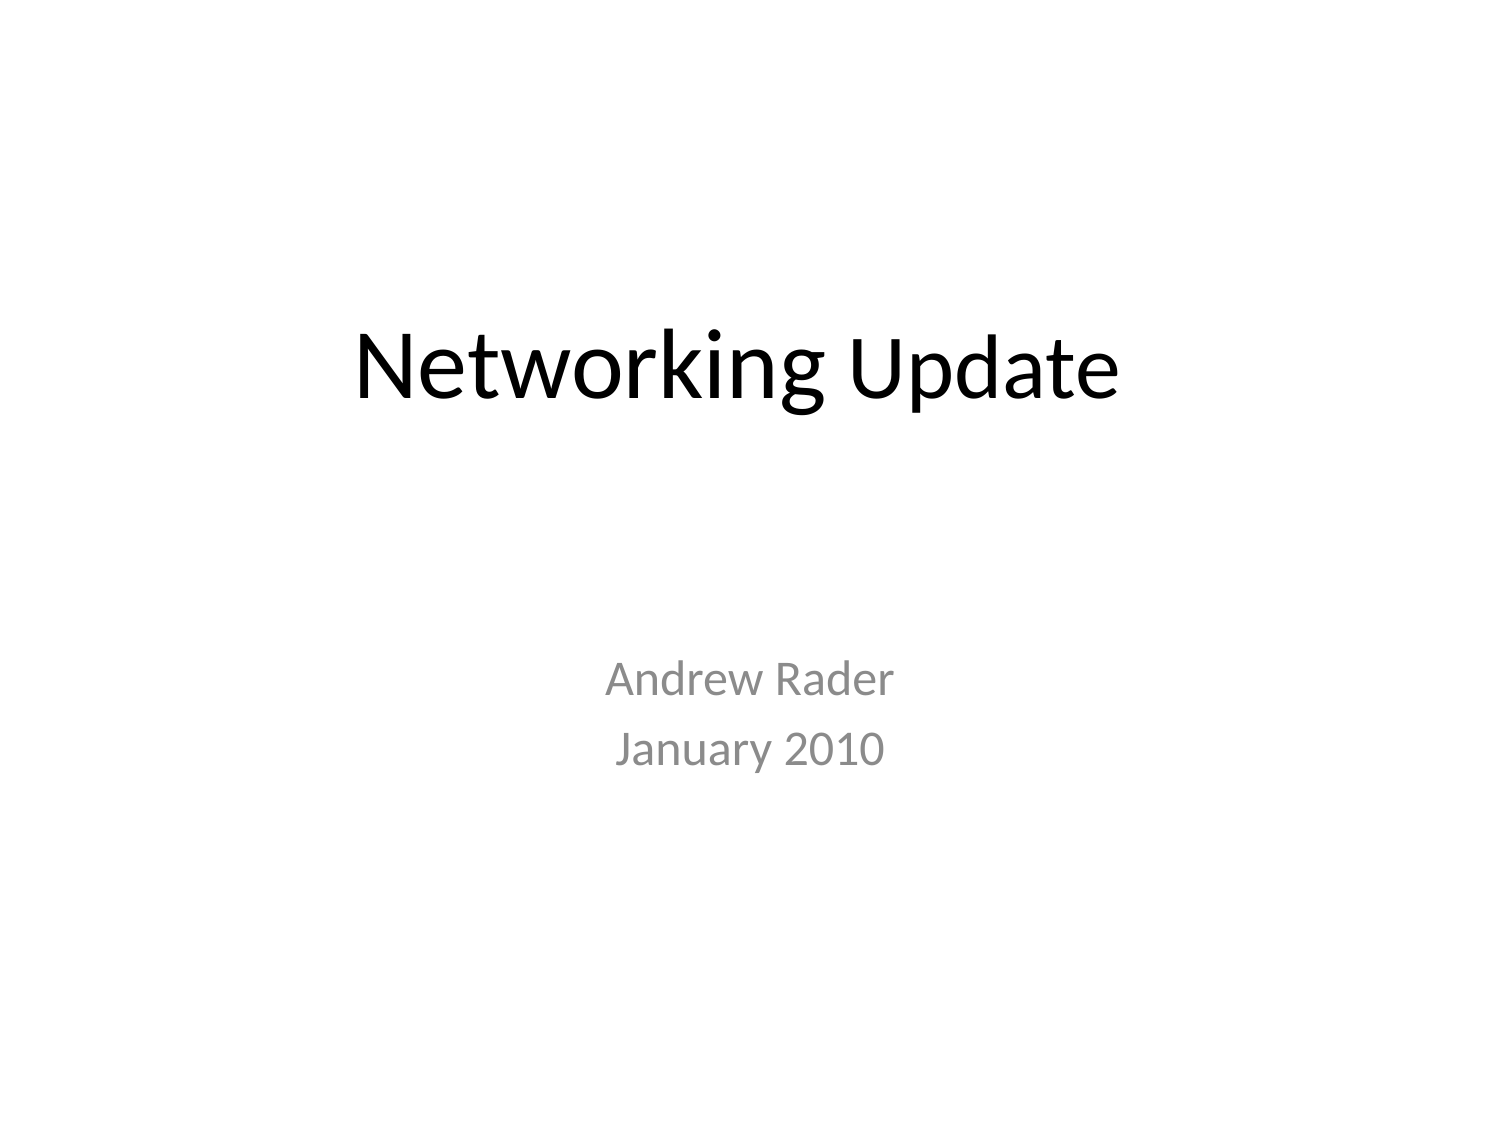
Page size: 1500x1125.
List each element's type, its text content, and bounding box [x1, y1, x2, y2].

subtitle Andrew Rader January 2010 [225, 637, 1275, 925]
title Networking Update [99, 237, 1375, 479]
